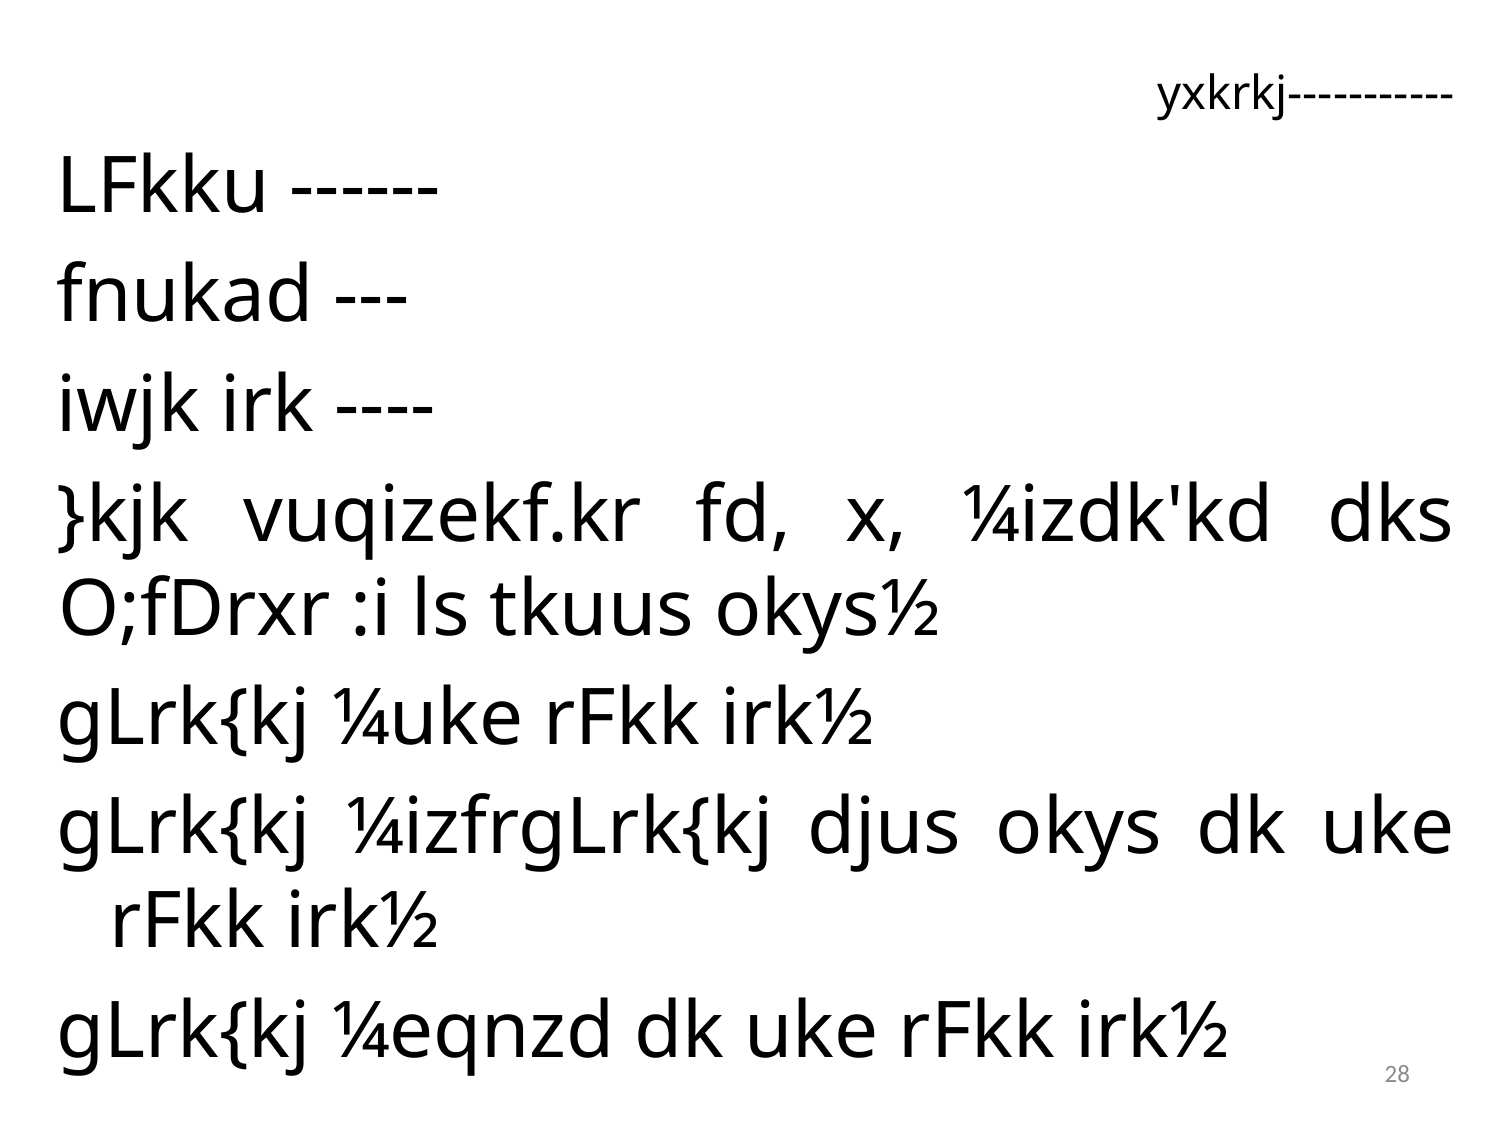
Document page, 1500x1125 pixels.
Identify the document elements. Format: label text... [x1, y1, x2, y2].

list yxkrkj----------- LFkku ------ fnukad --- iwjk irk ---- }kjk vuqizekf.kr fd, x, ¼izdk'kd dks O;fDrxr :i ls tkuus okys½ gLrk{kj ¼uke rFkk irk½ gLrk{kj ¼izfrgLrk{kj djus okys dk uke rFkk irk½ gLrk{kj ¼eqnzd dk uke rFkk irk½ [41, 54, 1471, 1083]
slide_number 28 [1074, 1042, 1425, 1103]
